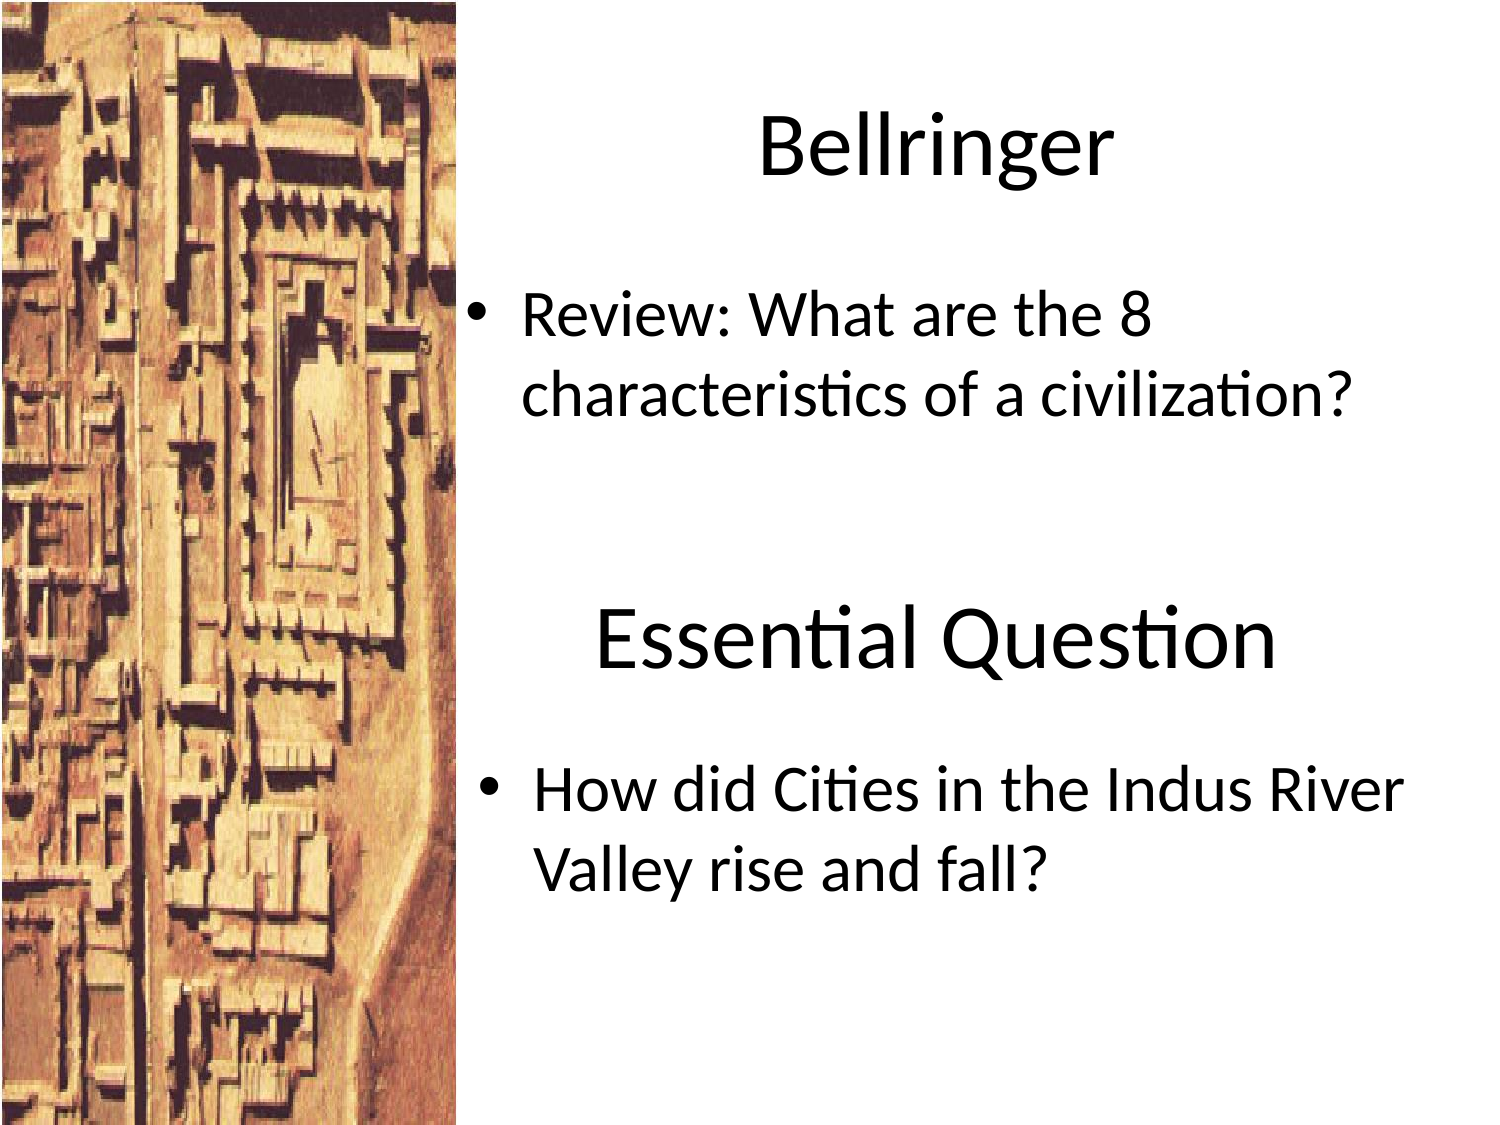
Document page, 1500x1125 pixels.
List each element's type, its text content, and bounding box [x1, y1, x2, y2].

picture [0, 0, 1500, 1125]
title Bellringer [450, 45, 1425, 233]
text_box How did Cities in the Indus River Valley rise and fall? [462, 737, 1438, 1025]
list Review: What are the 8 characteristics of a civilization? [450, 262, 1425, 537]
text_box Essential Question [449, 537, 1425, 725]
